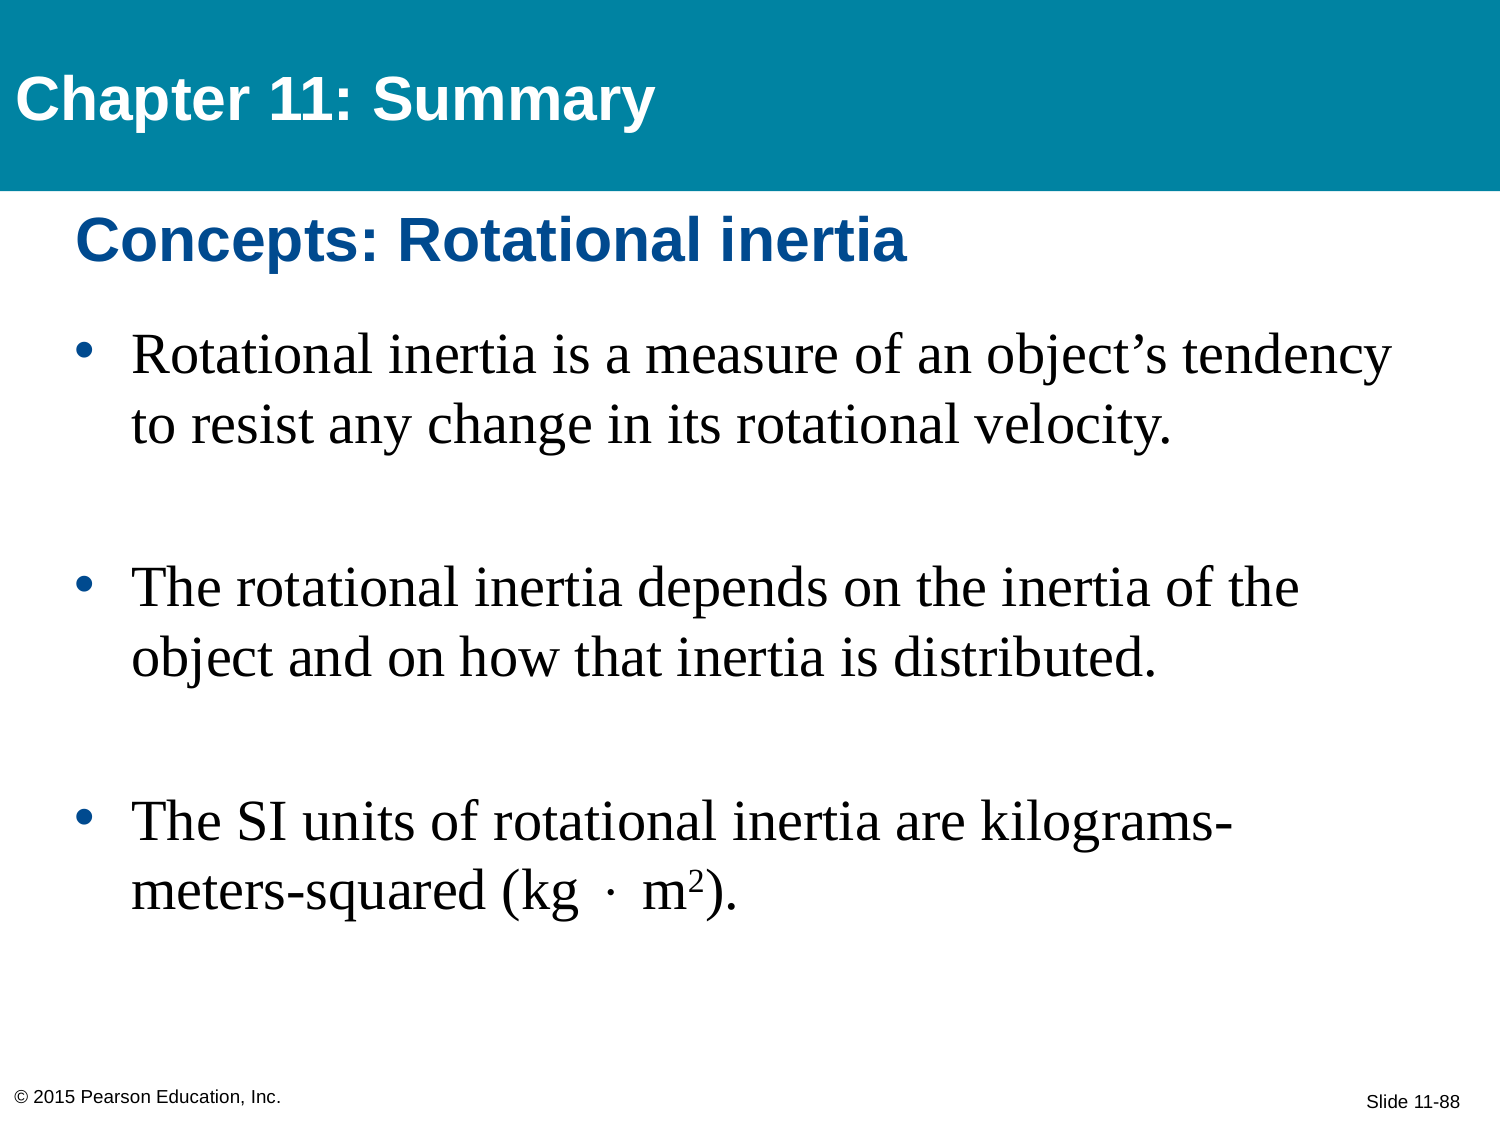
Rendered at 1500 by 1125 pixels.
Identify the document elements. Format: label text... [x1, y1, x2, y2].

list Rotational inertia is a measure of an object’s tendency to resist any change in its rotational velocity. The rotational inertia depends on the inertia of the object and on how that inertia is distributed. The SI units of rotational inertia are kilograms-meters-squared (kg  m2). [59, 307, 1410, 1082]
footer © 2015 Pearson Education, Inc. [14, 1084, 900, 1115]
list Chapter 11: Summary [0, 0, 1500, 190]
title Concepts: Rotational inertia [0, 191, 1500, 283]
